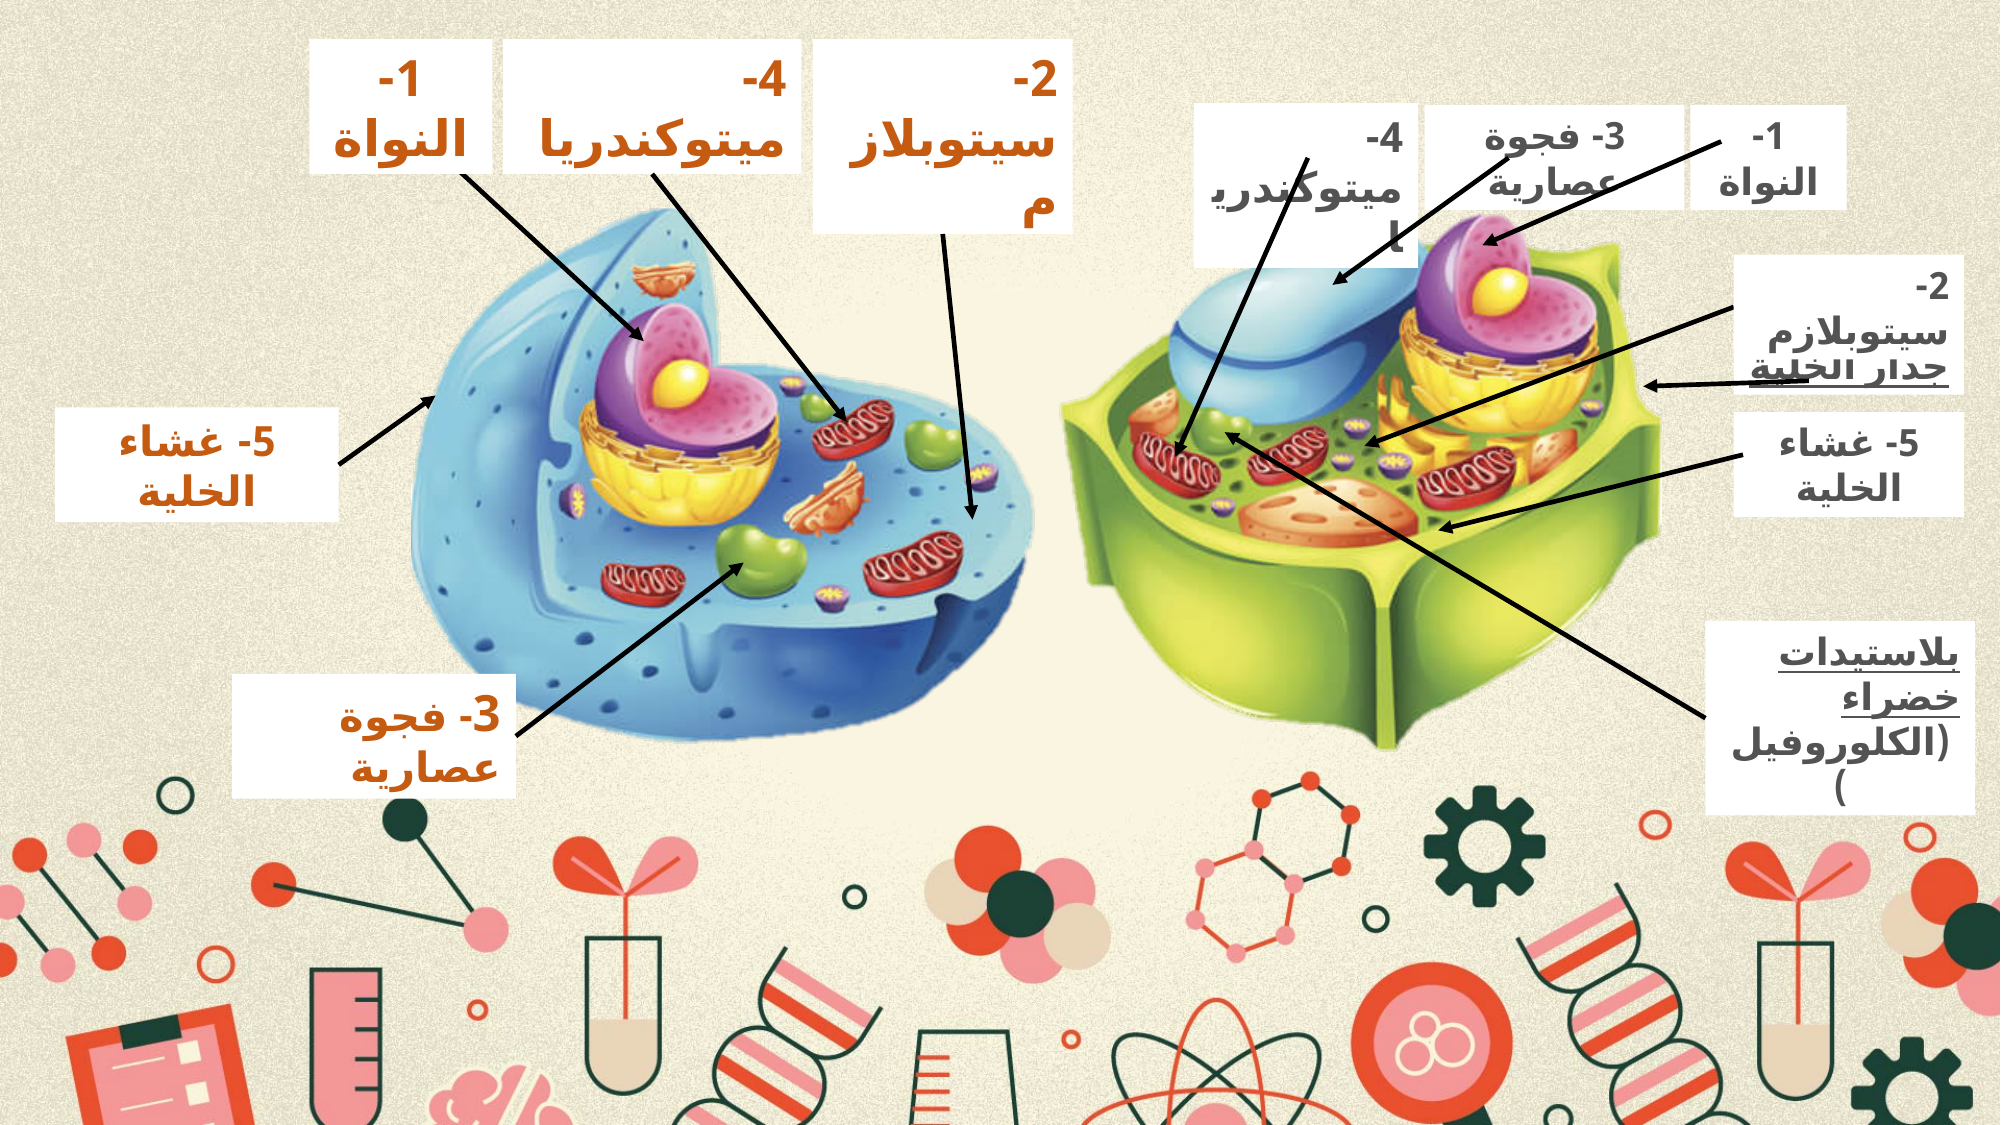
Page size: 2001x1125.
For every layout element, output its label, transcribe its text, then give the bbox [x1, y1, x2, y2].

text_box 4- ميتوكندريا [1193, 103, 1419, 207]
text_box بلاستيدات خضراء (الكلوروفيل ) [1705, 620, 1976, 816]
text_box 1-النواة [1690, 105, 1847, 210]
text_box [652, 114, 847, 422]
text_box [1643, 380, 1809, 387]
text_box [1706, 454, 1743, 531]
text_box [942, 114, 973, 520]
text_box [387, 105, 644, 342]
text_box 2- سيتوبلازم [812, 39, 1073, 207]
text_box 3- فجوة عصارية [232, 673, 411, 799]
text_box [1364, 284, 1734, 447]
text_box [338, 395, 436, 441]
picture [0, 0, 2000, 1125]
text_box 2- سيتوبلازم [1733, 254, 1964, 360]
text_box 5- غشاء الخلية [1733, 412, 1964, 517]
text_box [1224, 432, 1706, 674]
text_box 3- فجوة عصارية [1424, 105, 1685, 157]
text_box جدار الخلية [1734, 360, 1964, 395]
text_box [1332, 157, 1509, 285]
text_box 1- النواة [309, 39, 493, 174]
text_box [1175, 157, 1308, 457]
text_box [1482, 141, 1722, 246]
text_box 5- غشاء الخلية [54, 407, 339, 523]
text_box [515, 562, 744, 712]
text_box 4-ميتوكندريا [502, 39, 802, 174]
